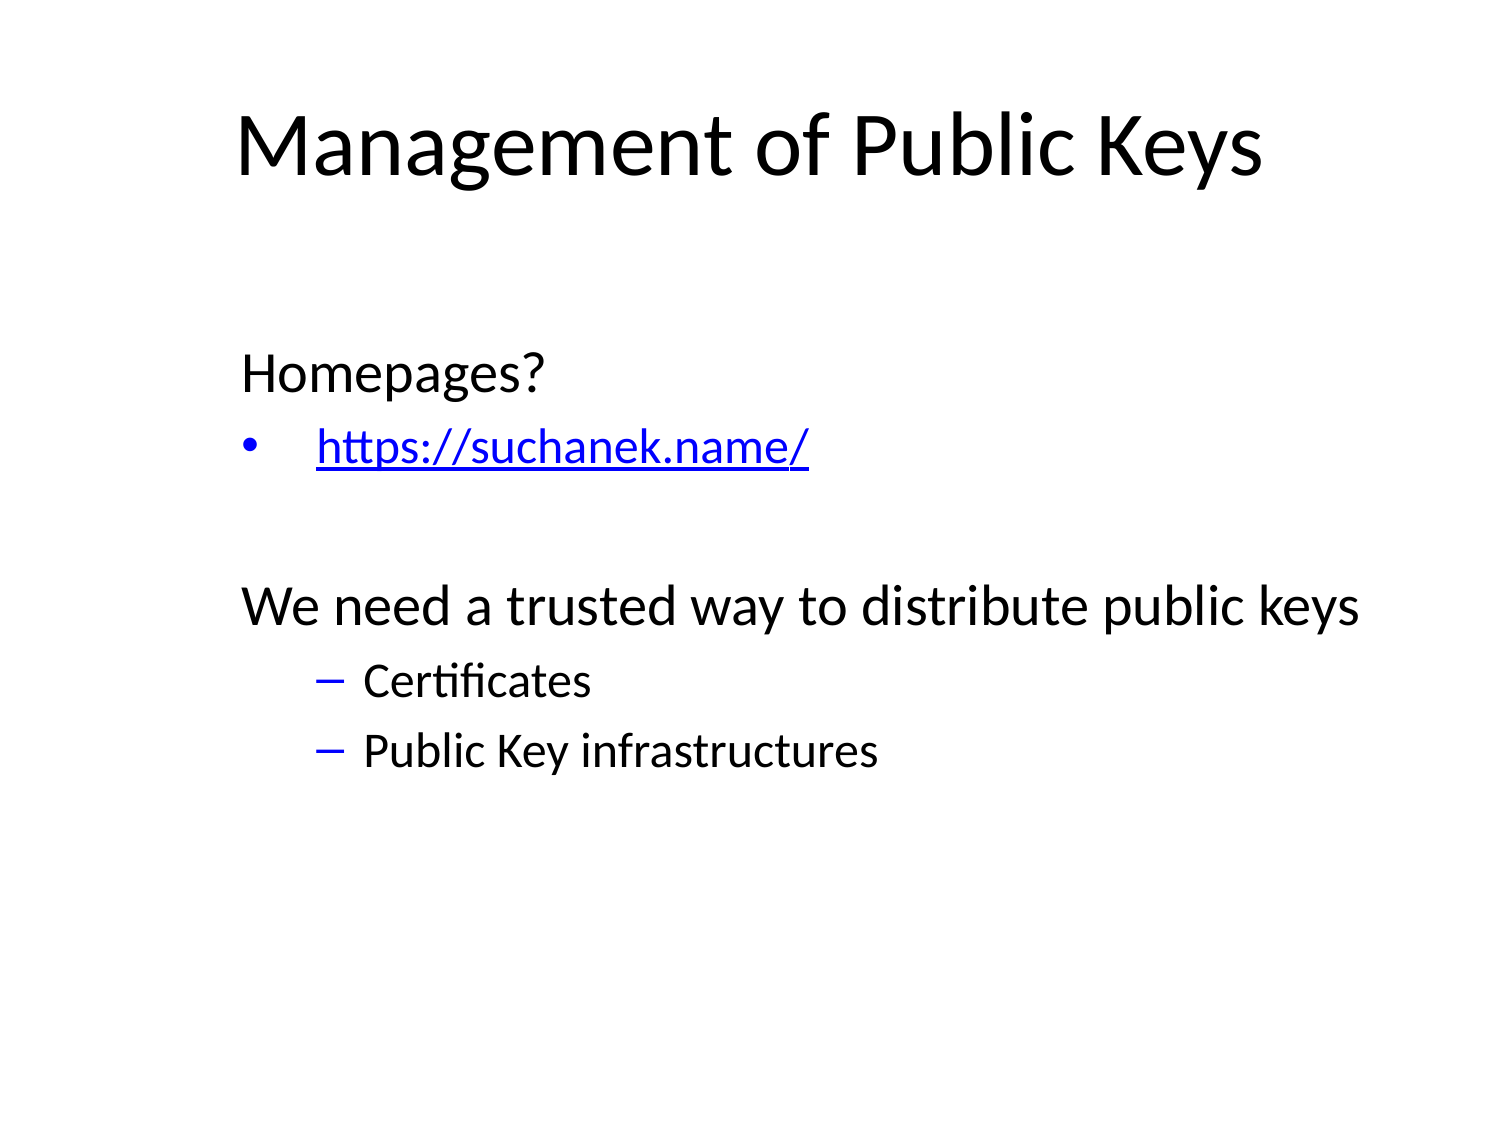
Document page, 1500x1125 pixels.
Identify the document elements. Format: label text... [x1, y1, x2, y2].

list Homepages? https://suchanek.name/ We need a trusted way to distribute public keys Certificates Public Key infrastructures [226, 326, 1427, 986]
title Management of Public Keys [75, 45, 1425, 233]
